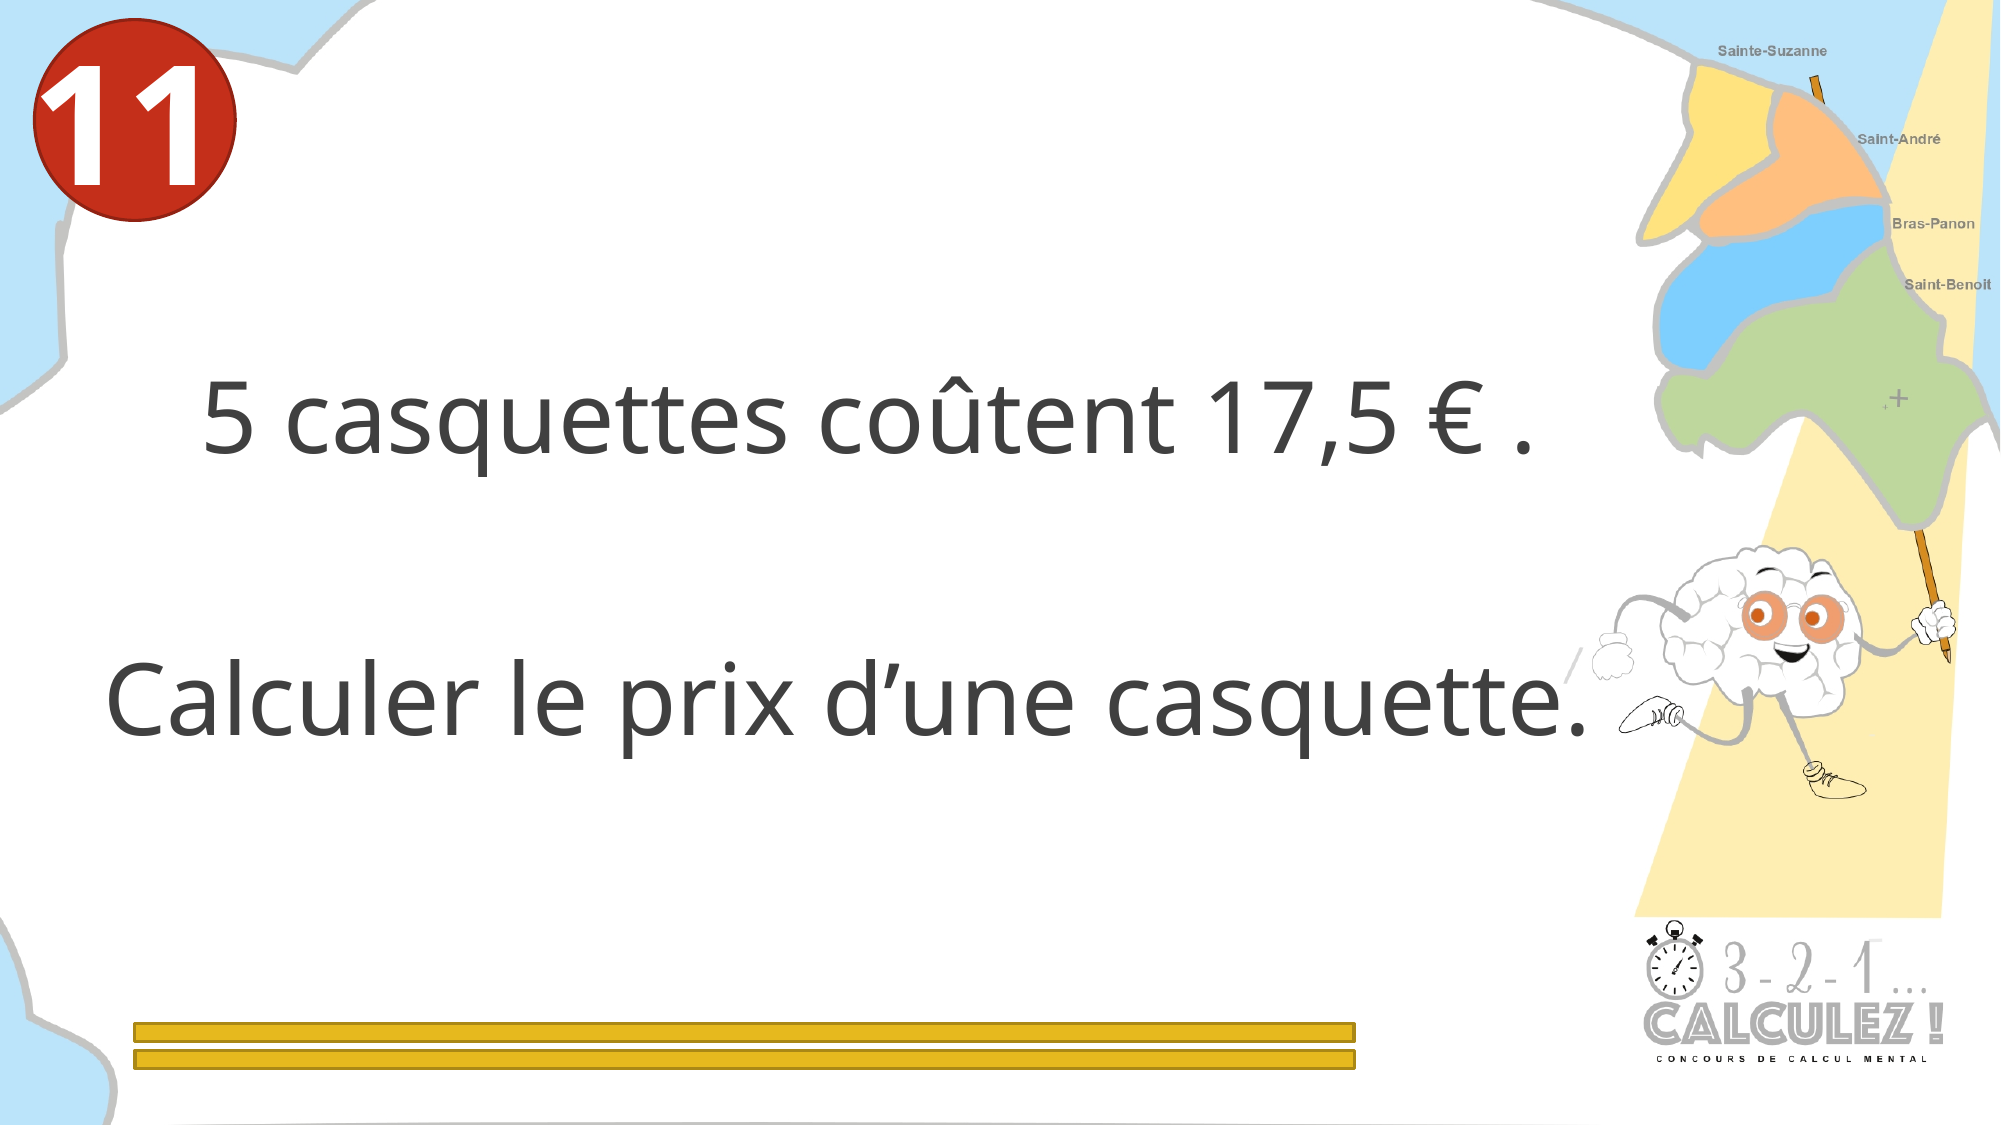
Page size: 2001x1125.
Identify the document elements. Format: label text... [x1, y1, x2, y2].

picture [0, 0, 2001, 1125]
list 5 casquettes coûtent 17,5 € . Calculer le prix d’une casquette. [59, 143, 1636, 966]
text_box [133, 1022, 1356, 1043]
text_box 11 [16, 11, 238, 227]
text_box [133, 1049, 1356, 1070]
